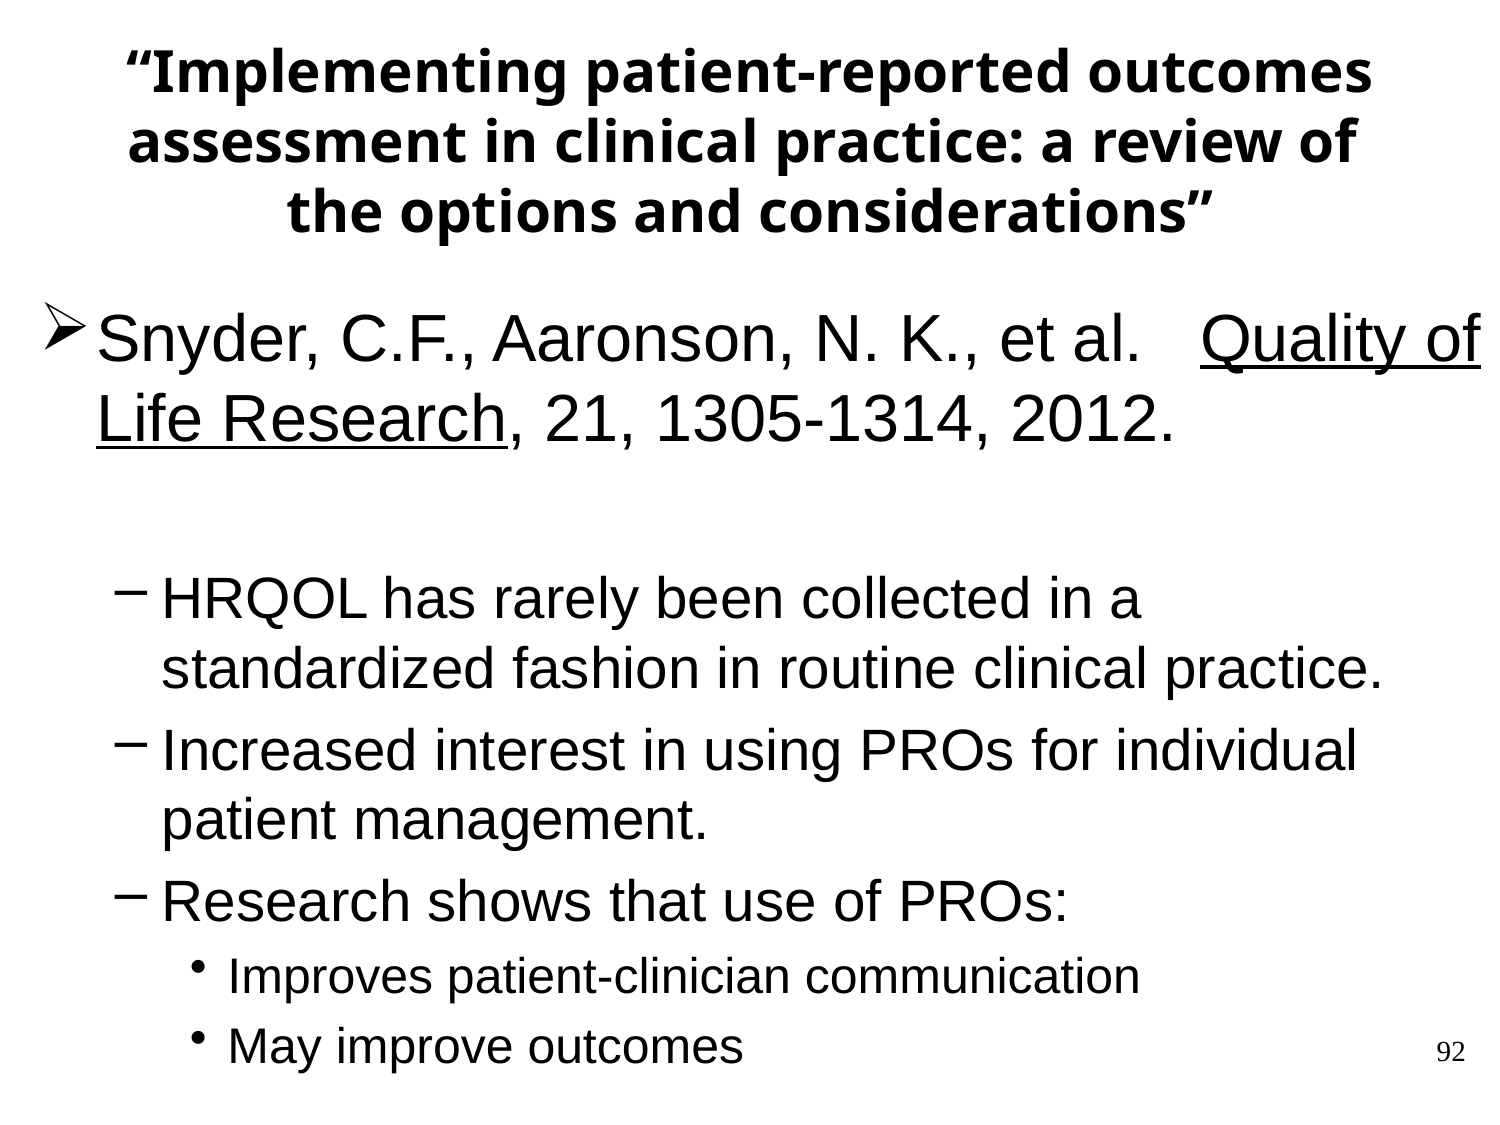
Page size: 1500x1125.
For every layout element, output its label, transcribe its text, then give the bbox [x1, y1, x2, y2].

list Snyder, C.F., Aaronson, N. K., et al. Quality of Life Research, 21, 1305-1314, 2012. HRQOL has rarely been collected in a standardized fashion in routine clinical practice. Increased interest in using PROs for individual patient management. Research shows that use of PROs: Improves patient-clinician communication May improve outcomes [24, 287, 1500, 1006]
slide_number 92 [1087, 1024, 1482, 1103]
title “Implementing patient-reported outcomes assessment in clinical practice: a review of the options and considerations” [0, 44, 1500, 233]
